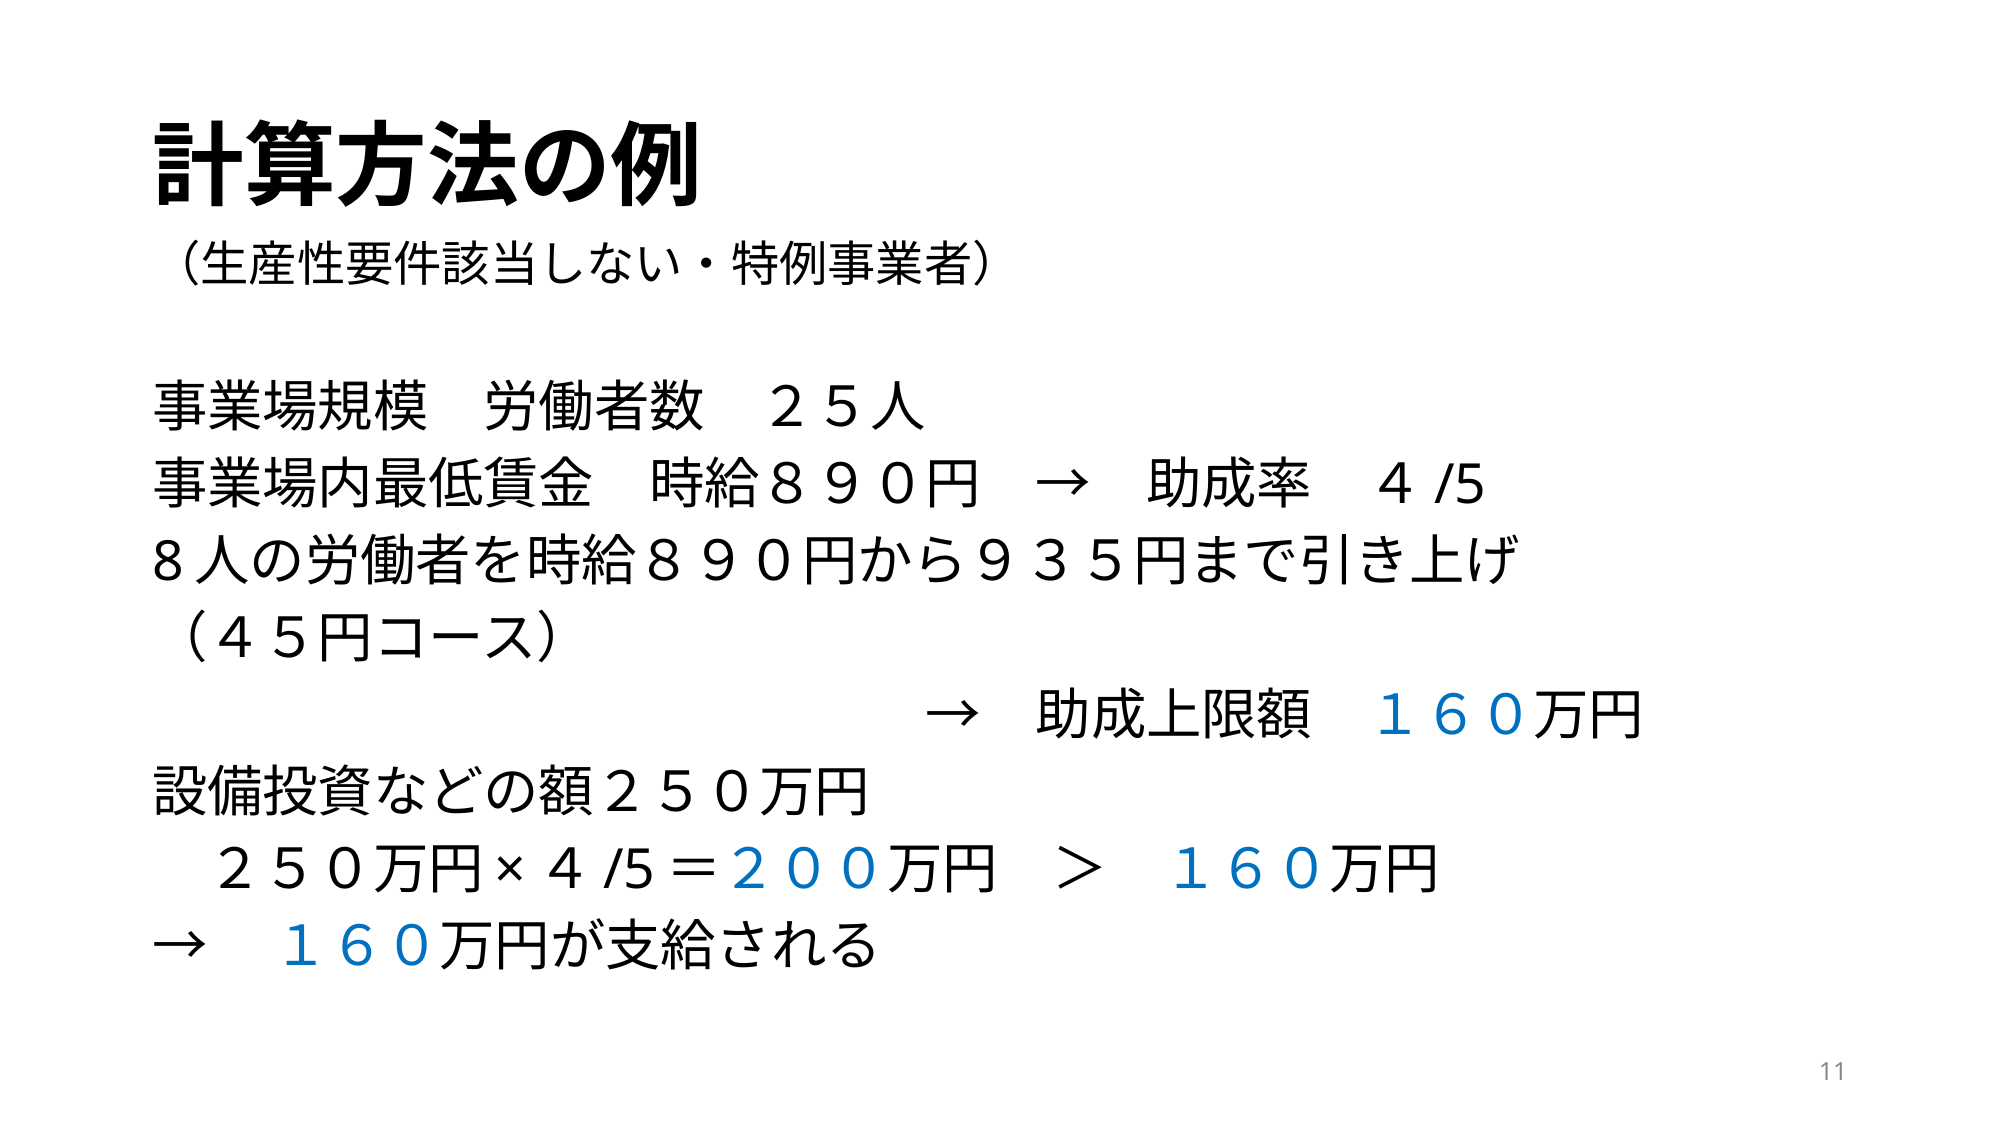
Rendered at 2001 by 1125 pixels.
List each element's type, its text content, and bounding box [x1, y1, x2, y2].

title 計算方法の例 [137, 59, 1863, 232]
slide_number 11 [1412, 1042, 1863, 1103]
list （生産性要件該当しない・特例事業者） 事業場規模 労働者数 ２５人 事業場内最低賃金 時給８９０円 → 助成率 ４/5 8人の労働者を時給８９０円から９３５円まで引き上げ （４５円コース） → 助成上限額 １６０万円 設備投資などの額２５０万円 ２５０万円×４/5＝２００万円 ＞ １６０万円 → １６０万円が支給される [137, 232, 1863, 987]
